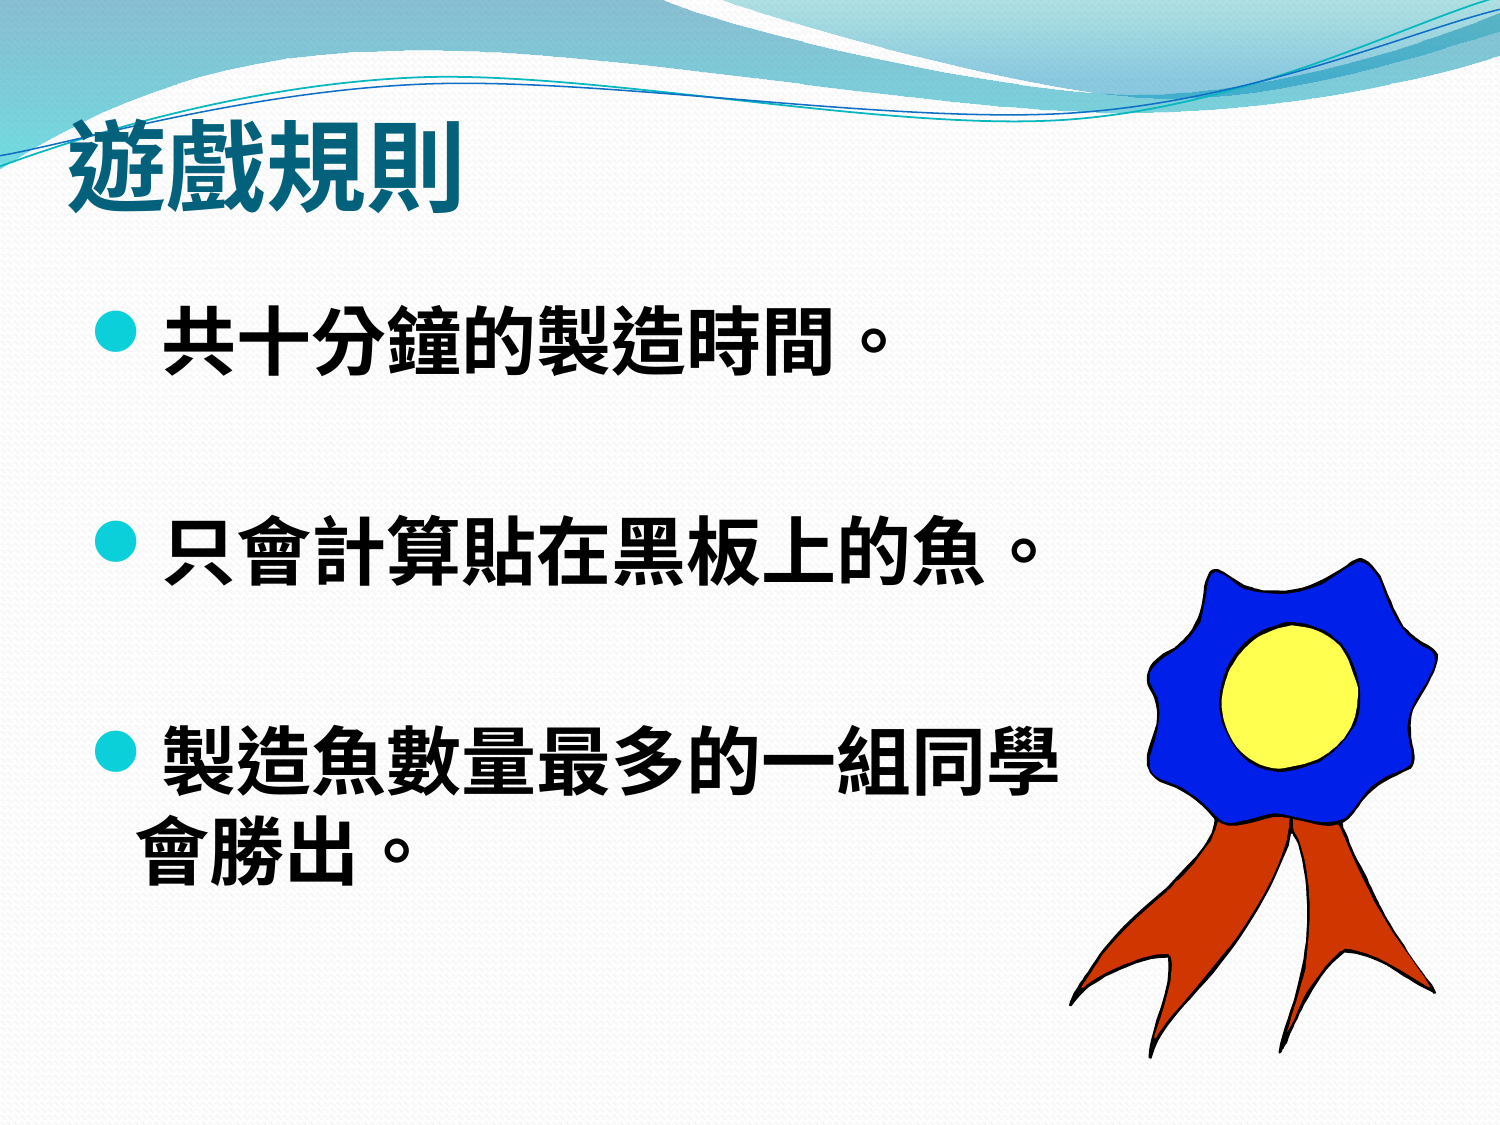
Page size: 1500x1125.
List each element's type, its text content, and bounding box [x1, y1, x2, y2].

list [1068, 550, 1440, 1059]
title 遊戲規則 [66, 37, 1342, 225]
list 共十分鐘的製造時間。 只會計算貼在黑板上的魚。 製造魚數量最多的一組同學會勝出。 [75, 287, 1093, 1000]
